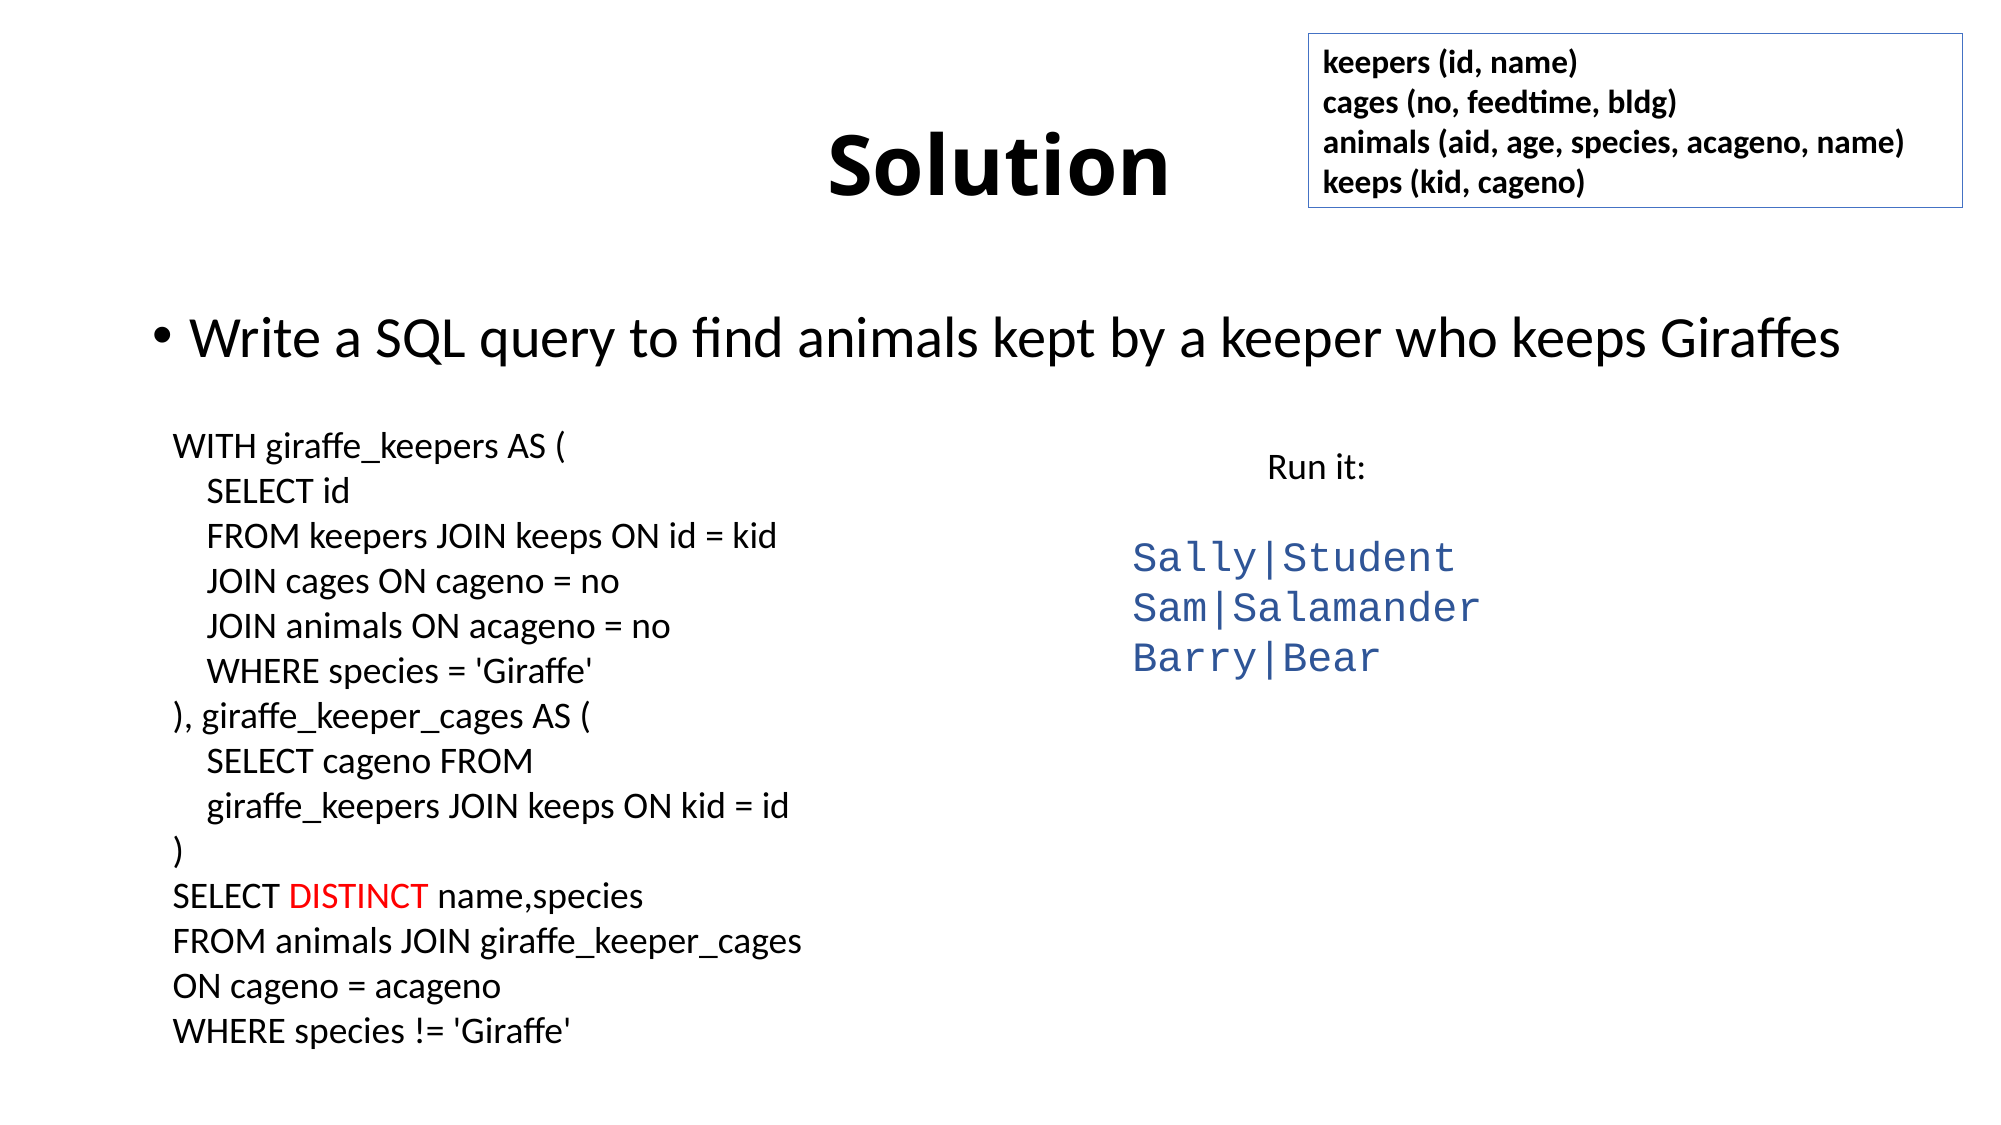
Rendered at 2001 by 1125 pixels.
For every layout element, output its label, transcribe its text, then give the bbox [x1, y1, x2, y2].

text_box keepers (id, name) cages (no, feedtime, bldg) animals (aid, age, species, acageno, name) keeps (kid, cageno) [1308, 33, 1963, 208]
text_box Run it: [1252, 434, 1813, 540]
list Write a SQL query to find animals kept by a keeper who keeps Giraffes [137, 299, 1863, 1014]
text_box Sally|Student Sam|Salamander Barry|Bear [1117, 522, 1752, 688]
title Solution [137, 59, 1863, 278]
text_box WITH giraffe_keepers AS ( SELECT id FROM keepers JOIN keeps ON id = kid JOIN cages ON cageno = no JOIN animals ON acageno = no WHERE species = 'Giraffe' ), giraffe_keeper_cages AS ( SELECT cageno FROM giraffe_keepers JOIN keeps ON kid = id ) SELECT DISTINCT name,species FROM animals JOIN giraffe_keeper_cages ON cageno = acageno WHERE species != 'Giraffe' [157, 413, 1158, 1059]
